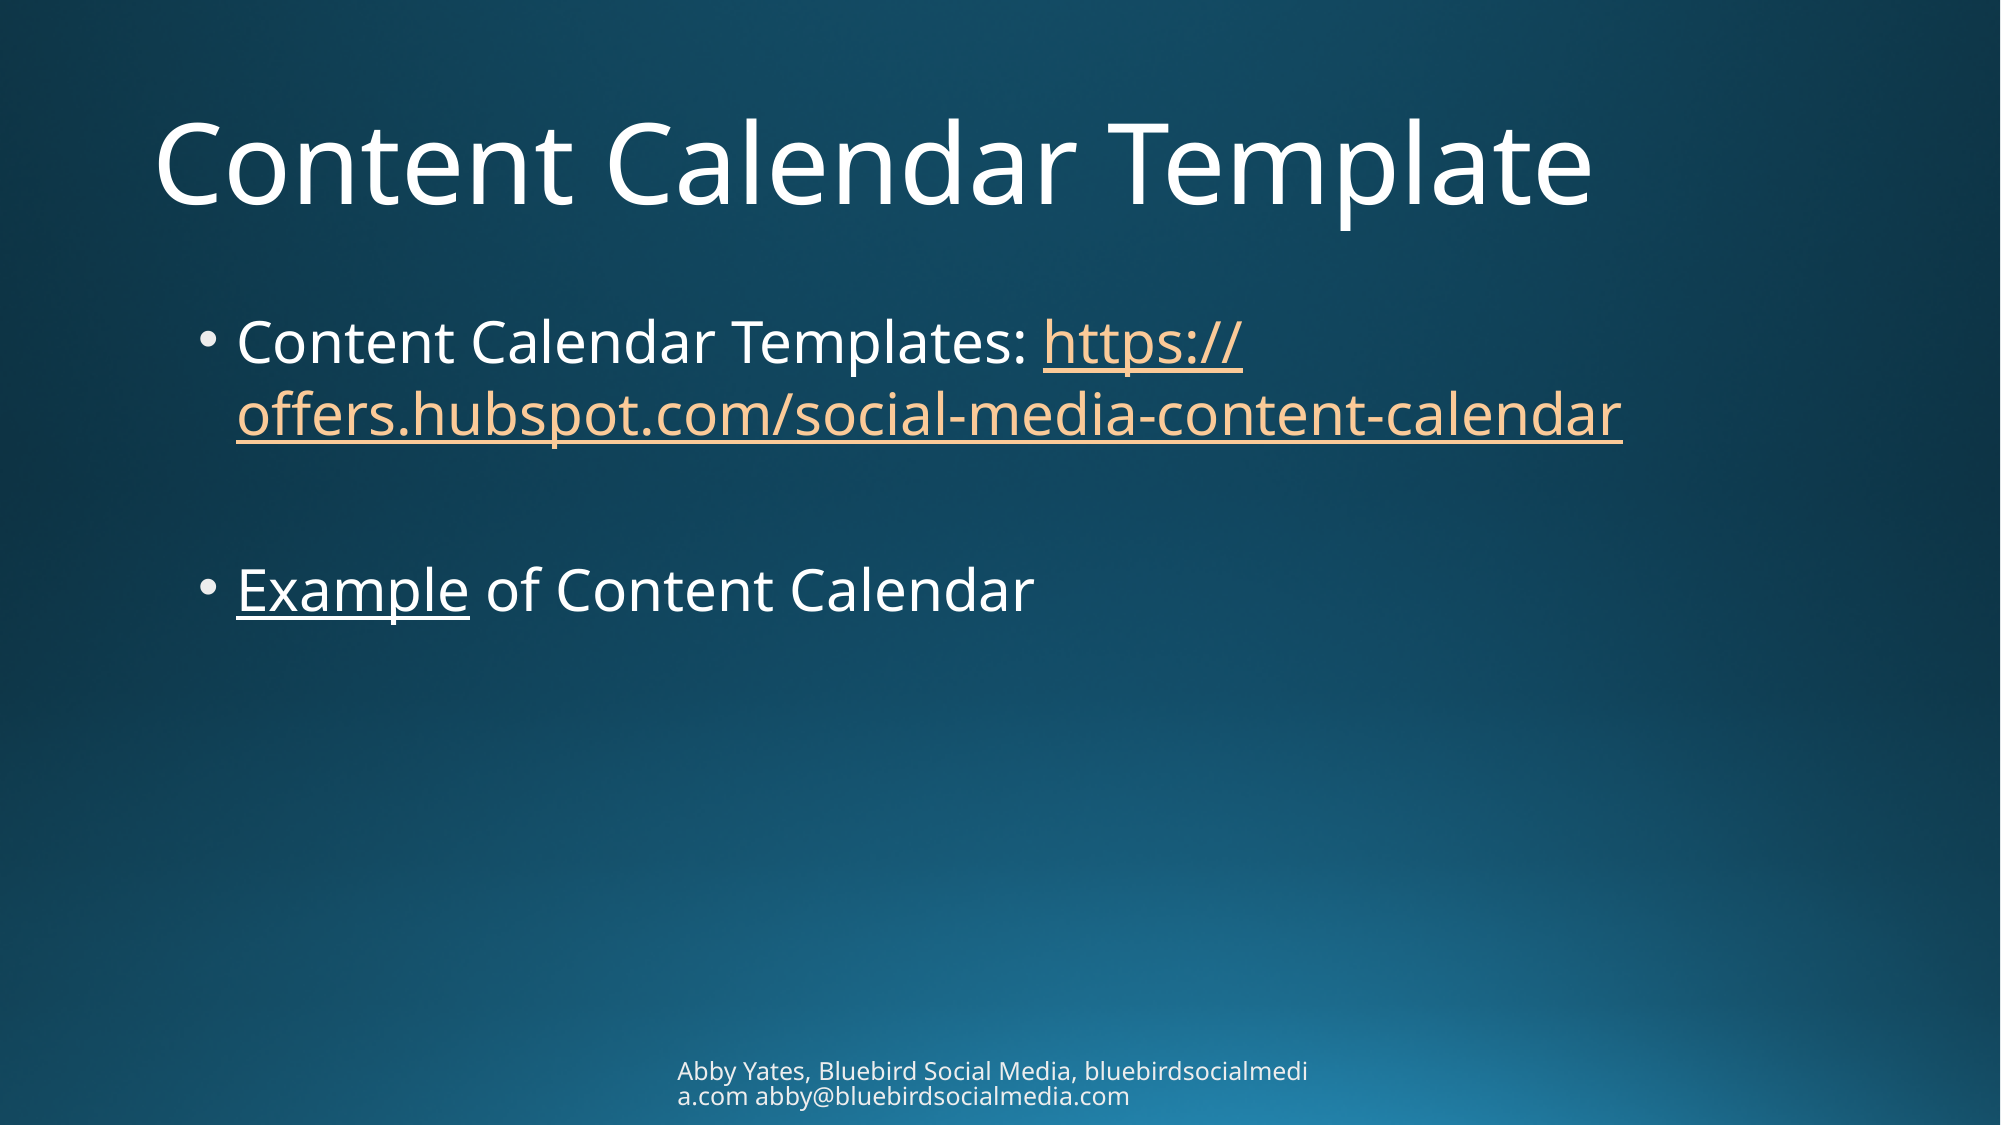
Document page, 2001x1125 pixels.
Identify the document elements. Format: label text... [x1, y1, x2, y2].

list Content Calendar Templates: https://offers.hubspot.com/social-media-content-calendar Example of Content Calendar [183, 299, 1792, 1014]
picture [0, 0, 2001, 1125]
footer Abby Yates, Bluebird Social Media, bluebirdsocialmedia.com abby@bluebirdsocialmedia.com [662, 1042, 1338, 1103]
title Content Calendar Template [137, 59, 1863, 278]
